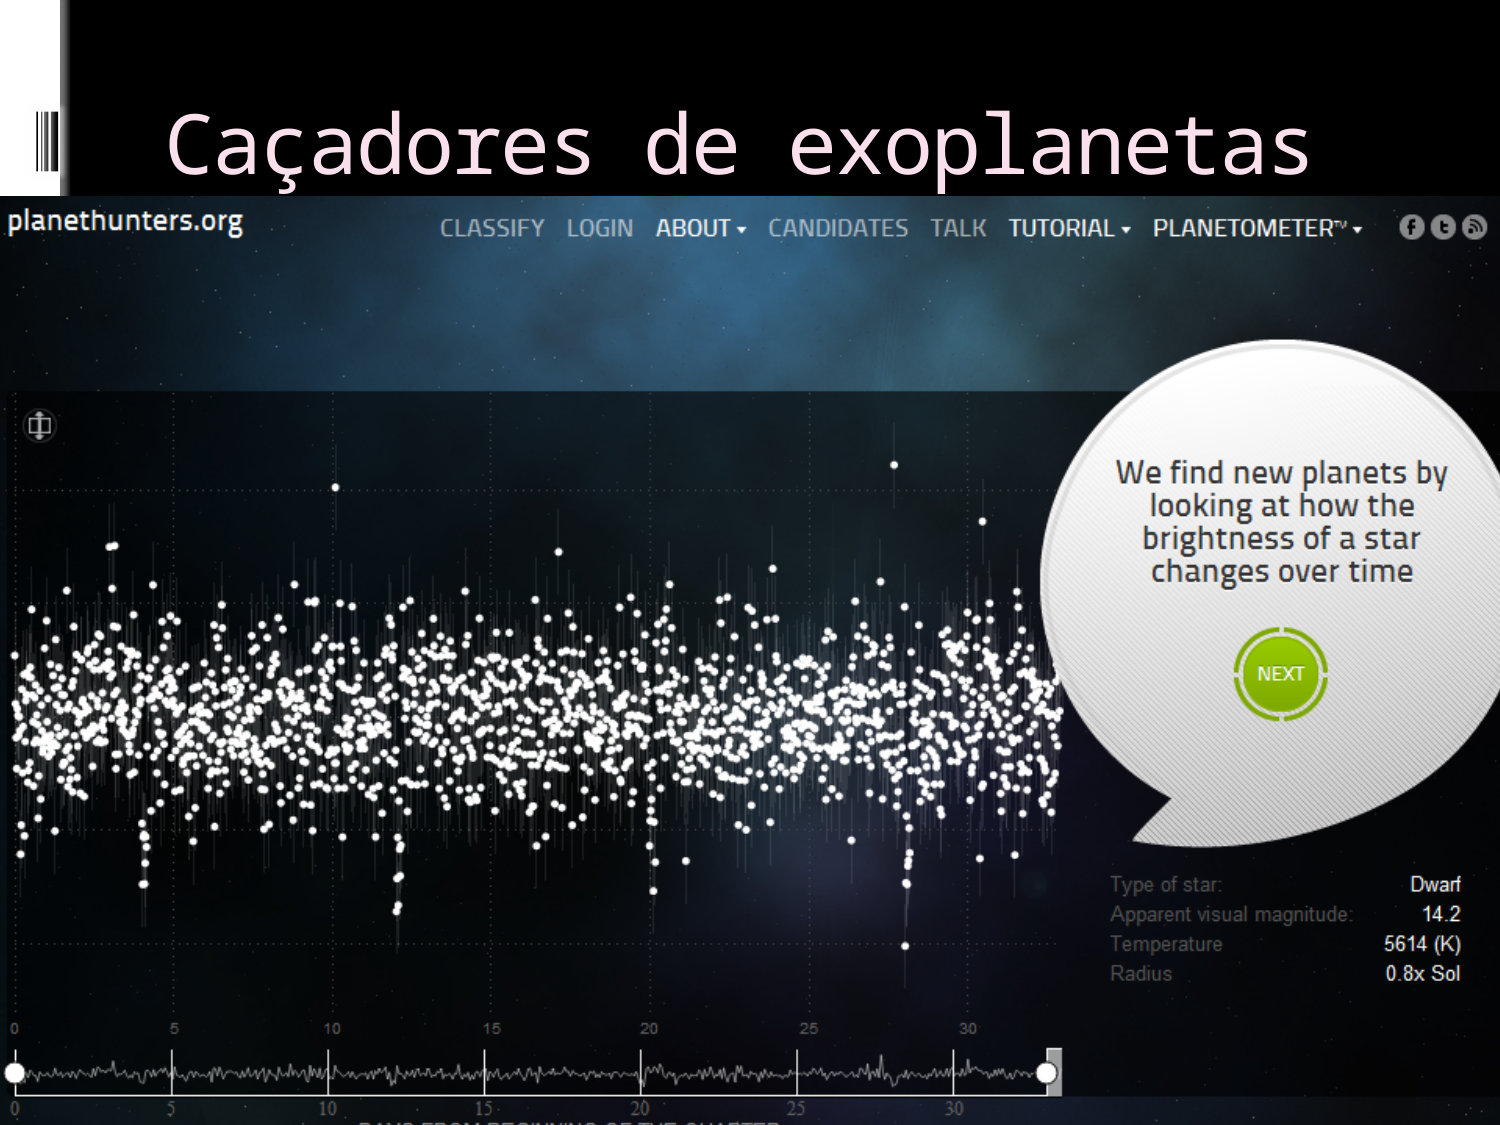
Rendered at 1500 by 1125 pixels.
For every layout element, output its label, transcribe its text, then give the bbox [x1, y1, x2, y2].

title Caçadores de exoplanetas [150, 83, 1425, 188]
picture [0, 195, 1500, 1125]
